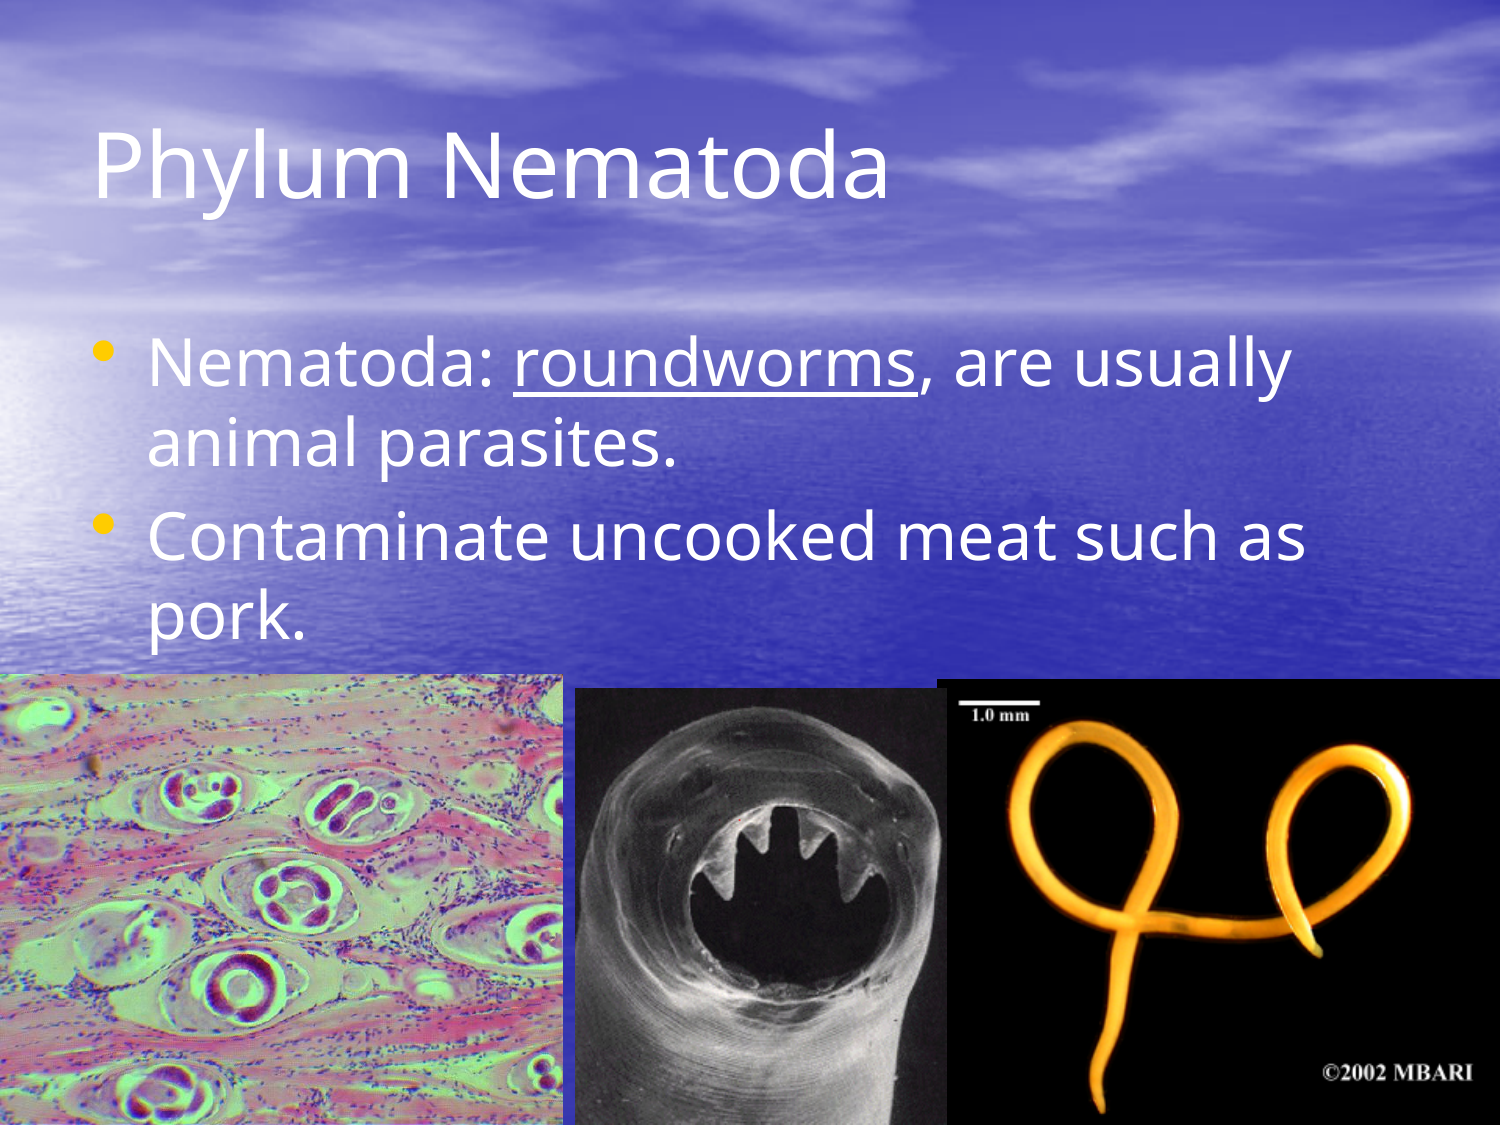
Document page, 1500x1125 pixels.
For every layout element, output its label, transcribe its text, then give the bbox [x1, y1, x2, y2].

list Nematoda: roundworms, are usually animal parasites. Contaminate uncooked meat such as pork. [74, 312, 1426, 988]
title Phylum Nematoda [74, 47, 1426, 276]
picture [574, 679, 1500, 1125]
picture [0, 674, 563, 1125]
